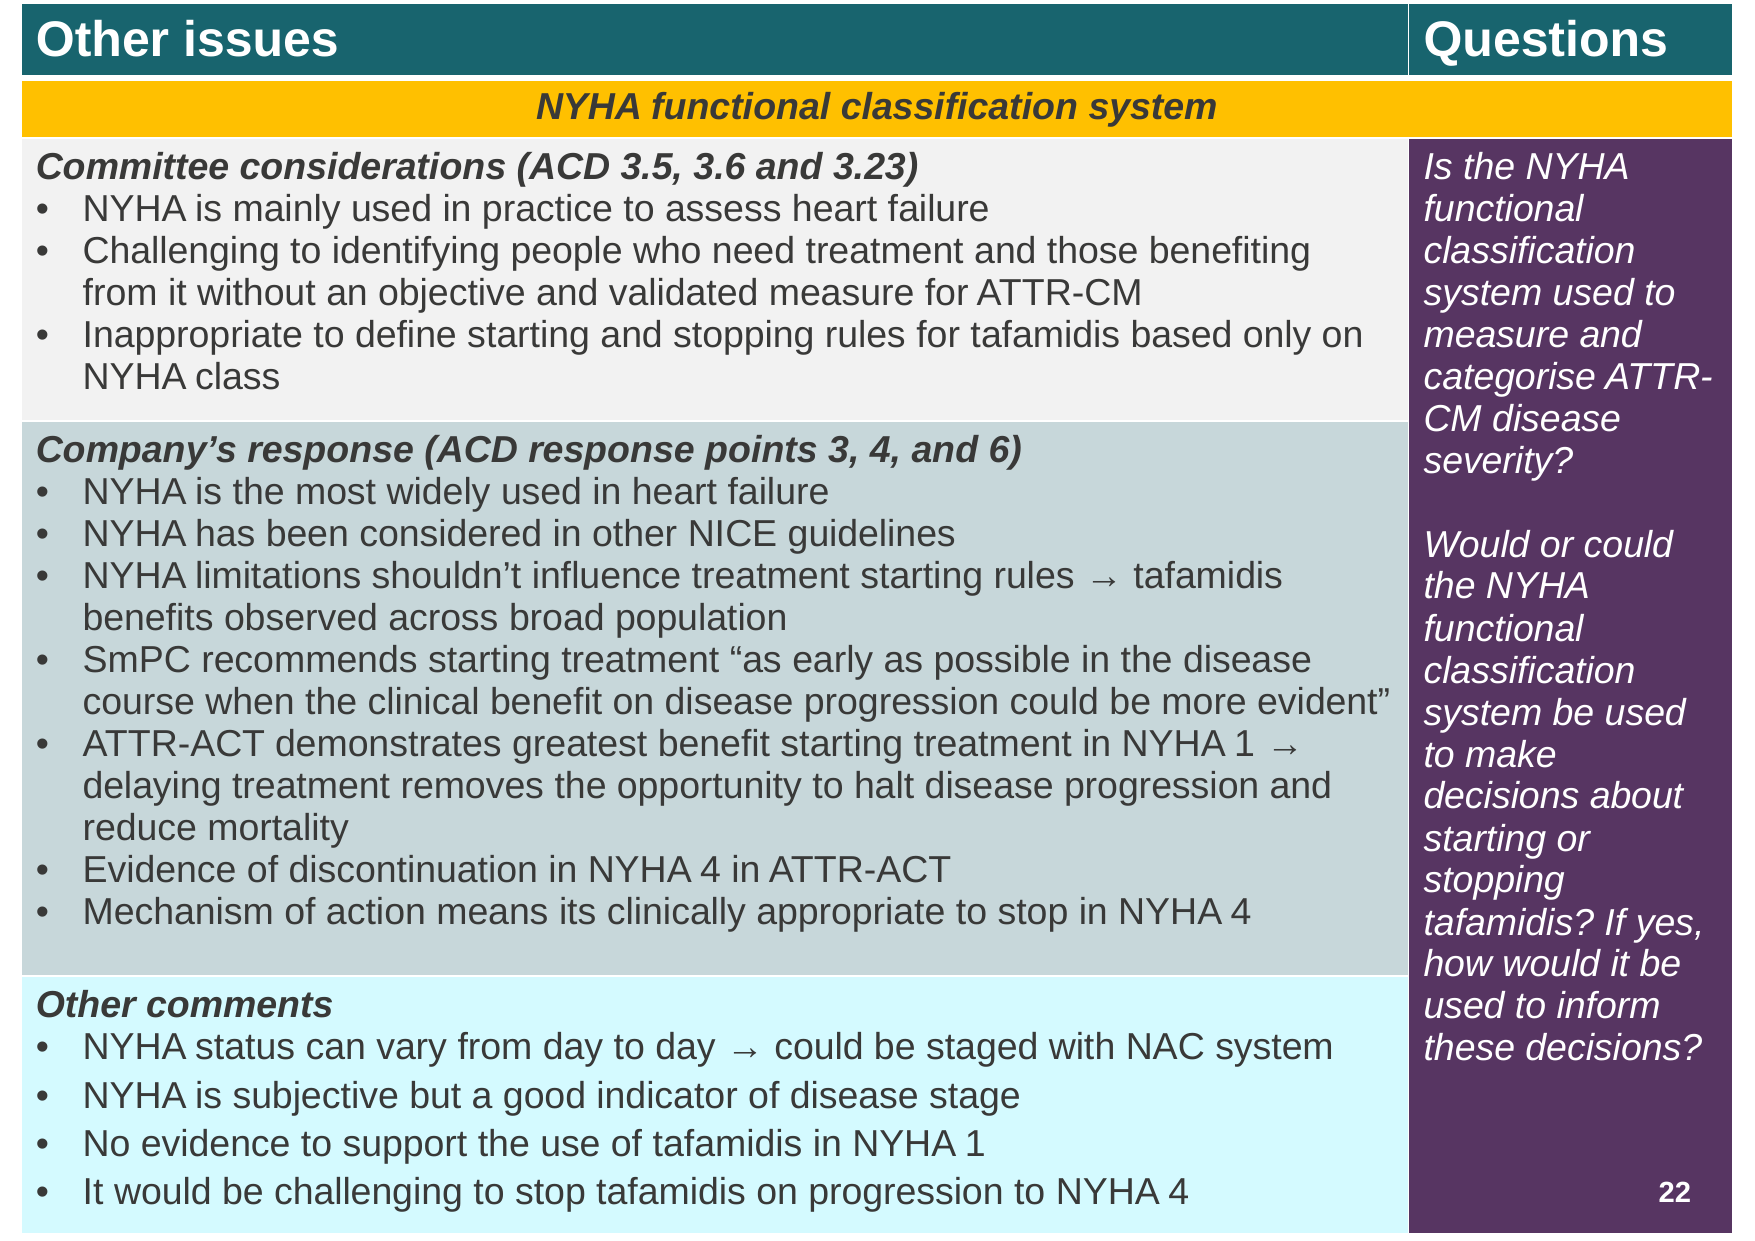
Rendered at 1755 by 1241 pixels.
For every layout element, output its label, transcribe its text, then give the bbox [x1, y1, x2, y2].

table_cell Company’s response (ACD response points 3, 4, and 6) NYHA is the most widely used in heart failure NYHA has been considered in other NICE guidelines NYHA limitations shouldn’t influence treatment starting rules → tafamidis benefits observed across broad population SmPC recommends starting treatment “as early as possible in the disease course when the clinical benefit on disease progression could be more evident” ATTR-ACT demonstrates greatest benefit starting treatment in NYHA 1 → delaying treatment removes the opportunity to halt disease progression and reduce mortality Evidence of discontinuation in NYHA 4 in ATTR-ACT Mechanism of action means its clinically appropriate to stop in NYHA 4 [22, 422, 1408, 975]
table_cell Committee considerations (ACD 3.5, 3.6 and 3.23) NYHA is mainly used in practice to assess heart failure Challenging to identifying people who need treatment and those benefiting from it without an objective and validated measure for ATTR-CM Inappropriate to define starting and stopping rules for tafamidis based only on NYHA class [22, 139, 1408, 420]
table_cell NYHA functional classification system [22, 81, 1732, 137]
table_header Other issues [22, 4, 1408, 75]
slide_number 22 [1608, 1153, 1691, 1209]
table_cell Other comments NYHA status can vary from day to day → could be staged with NAC system NYHA is subjective but a good indicator of disease stage No evidence to support the use of tafamidis in NYHA 1 It would be challenging to stop tafamidis on progression to NYHA 4 [22, 977, 1408, 1233]
table_header Questions [1409, 4, 1732, 75]
table_cell Is the NYHA functional classification system used to measure and categorise ATTR-CM disease severity? Would or could the NYHA functional classification system be used to make decisions about starting or stopping tafamidis? If yes, how would it be used to inform these decisions? [1409, 139, 1732, 1233]
